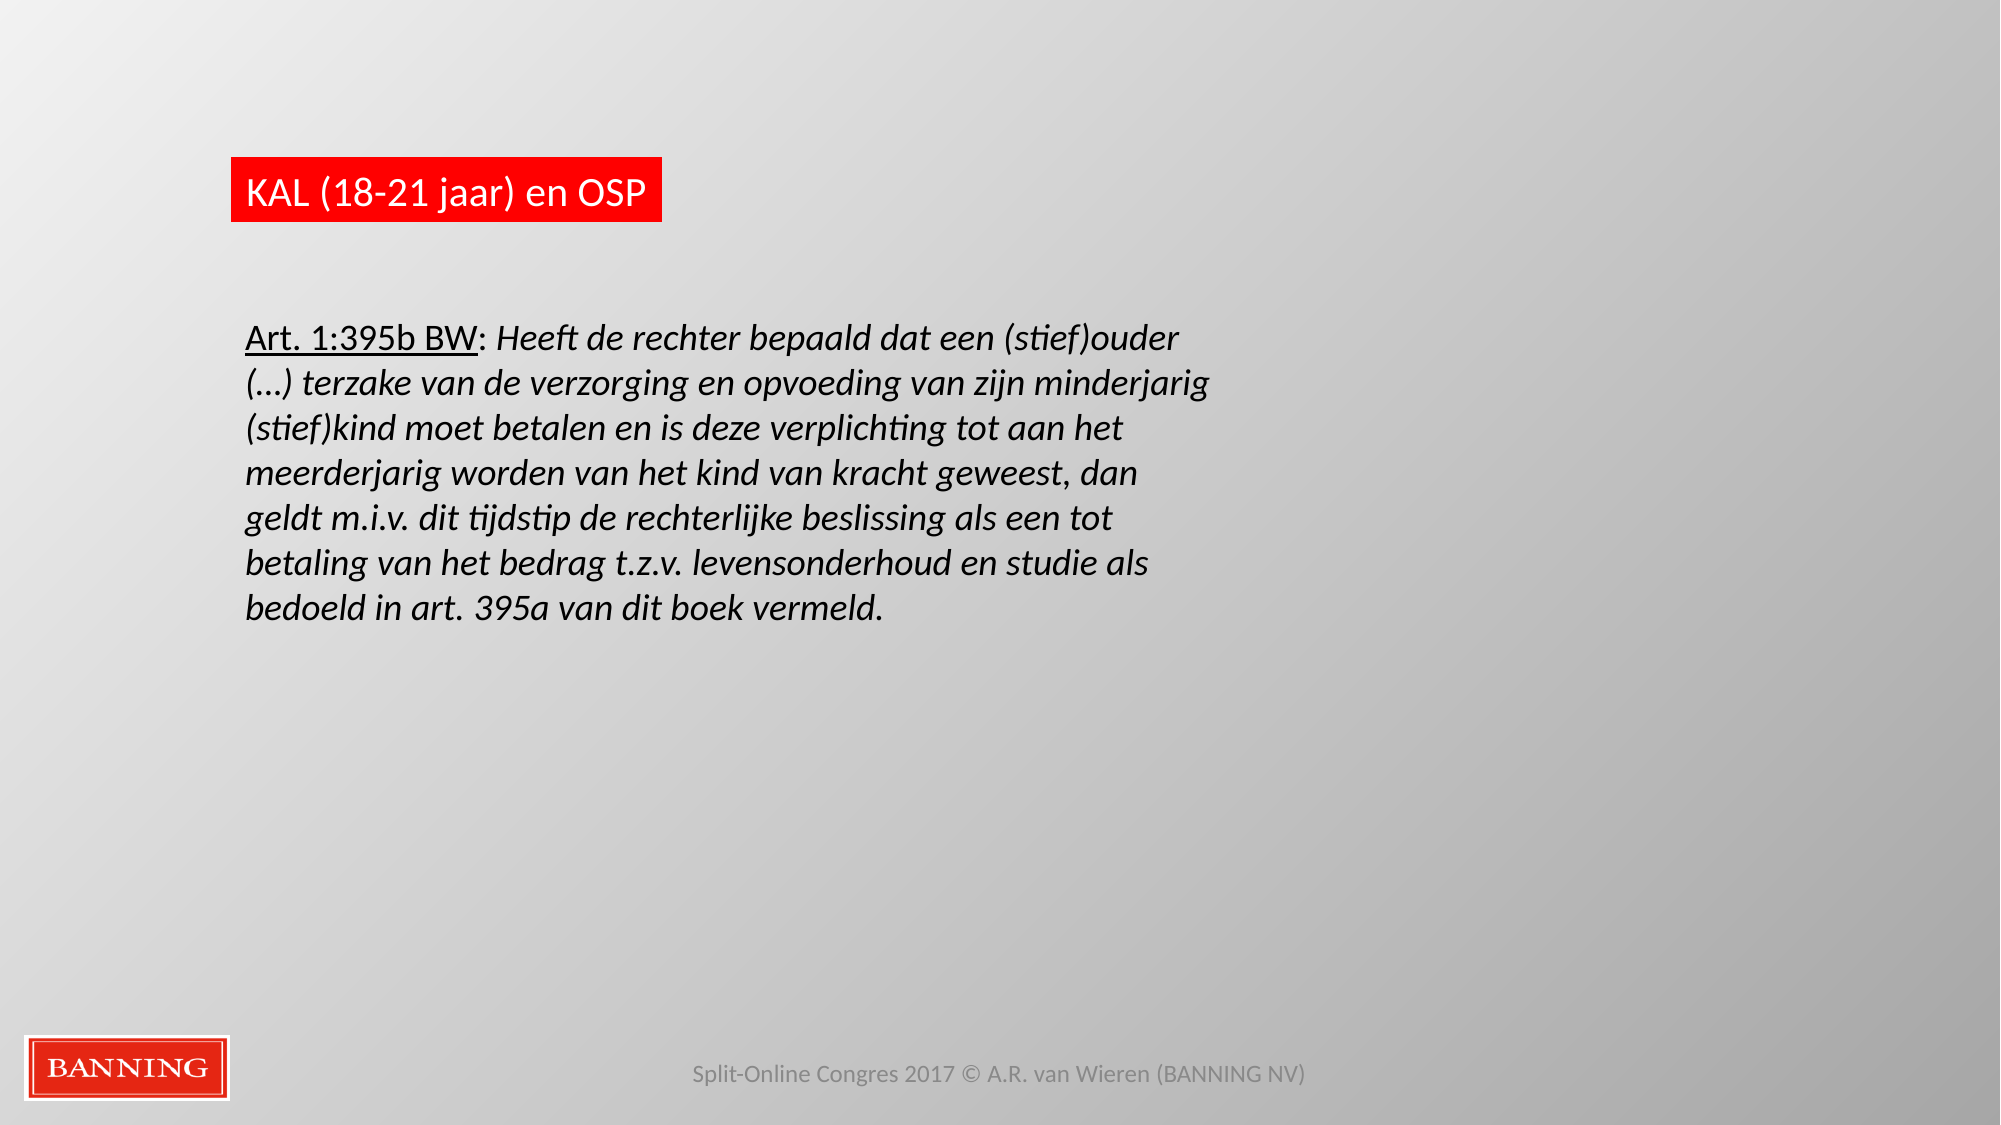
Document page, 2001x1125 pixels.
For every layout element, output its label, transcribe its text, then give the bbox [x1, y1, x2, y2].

picture [24, 1035, 230, 1101]
text_box Split-Online Congres 2017 © A.R. van Wieren (BANNING NV) [662, 1042, 1338, 1103]
text_box Art. 1:395b BW: Heeft de rechter bepaald dat een (stief)ouder (…) terzake van de verzorging en opvoeding van zijn minderjarig (stief)kind moet betalen en is deze verplichting tot aan het meerderjarig worden van het kind van kracht geweest, dan geldt m.i.v. dit tijdstip de rechterlijke beslissing als een tot betaling van het bedrag t.z.v. levensonderhoud en studie als bedoeld in art. 395a van dit boek vermeld. [229, 305, 1230, 681]
text_box KAL (18-21 jaar) en OSP [231, 157, 662, 222]
